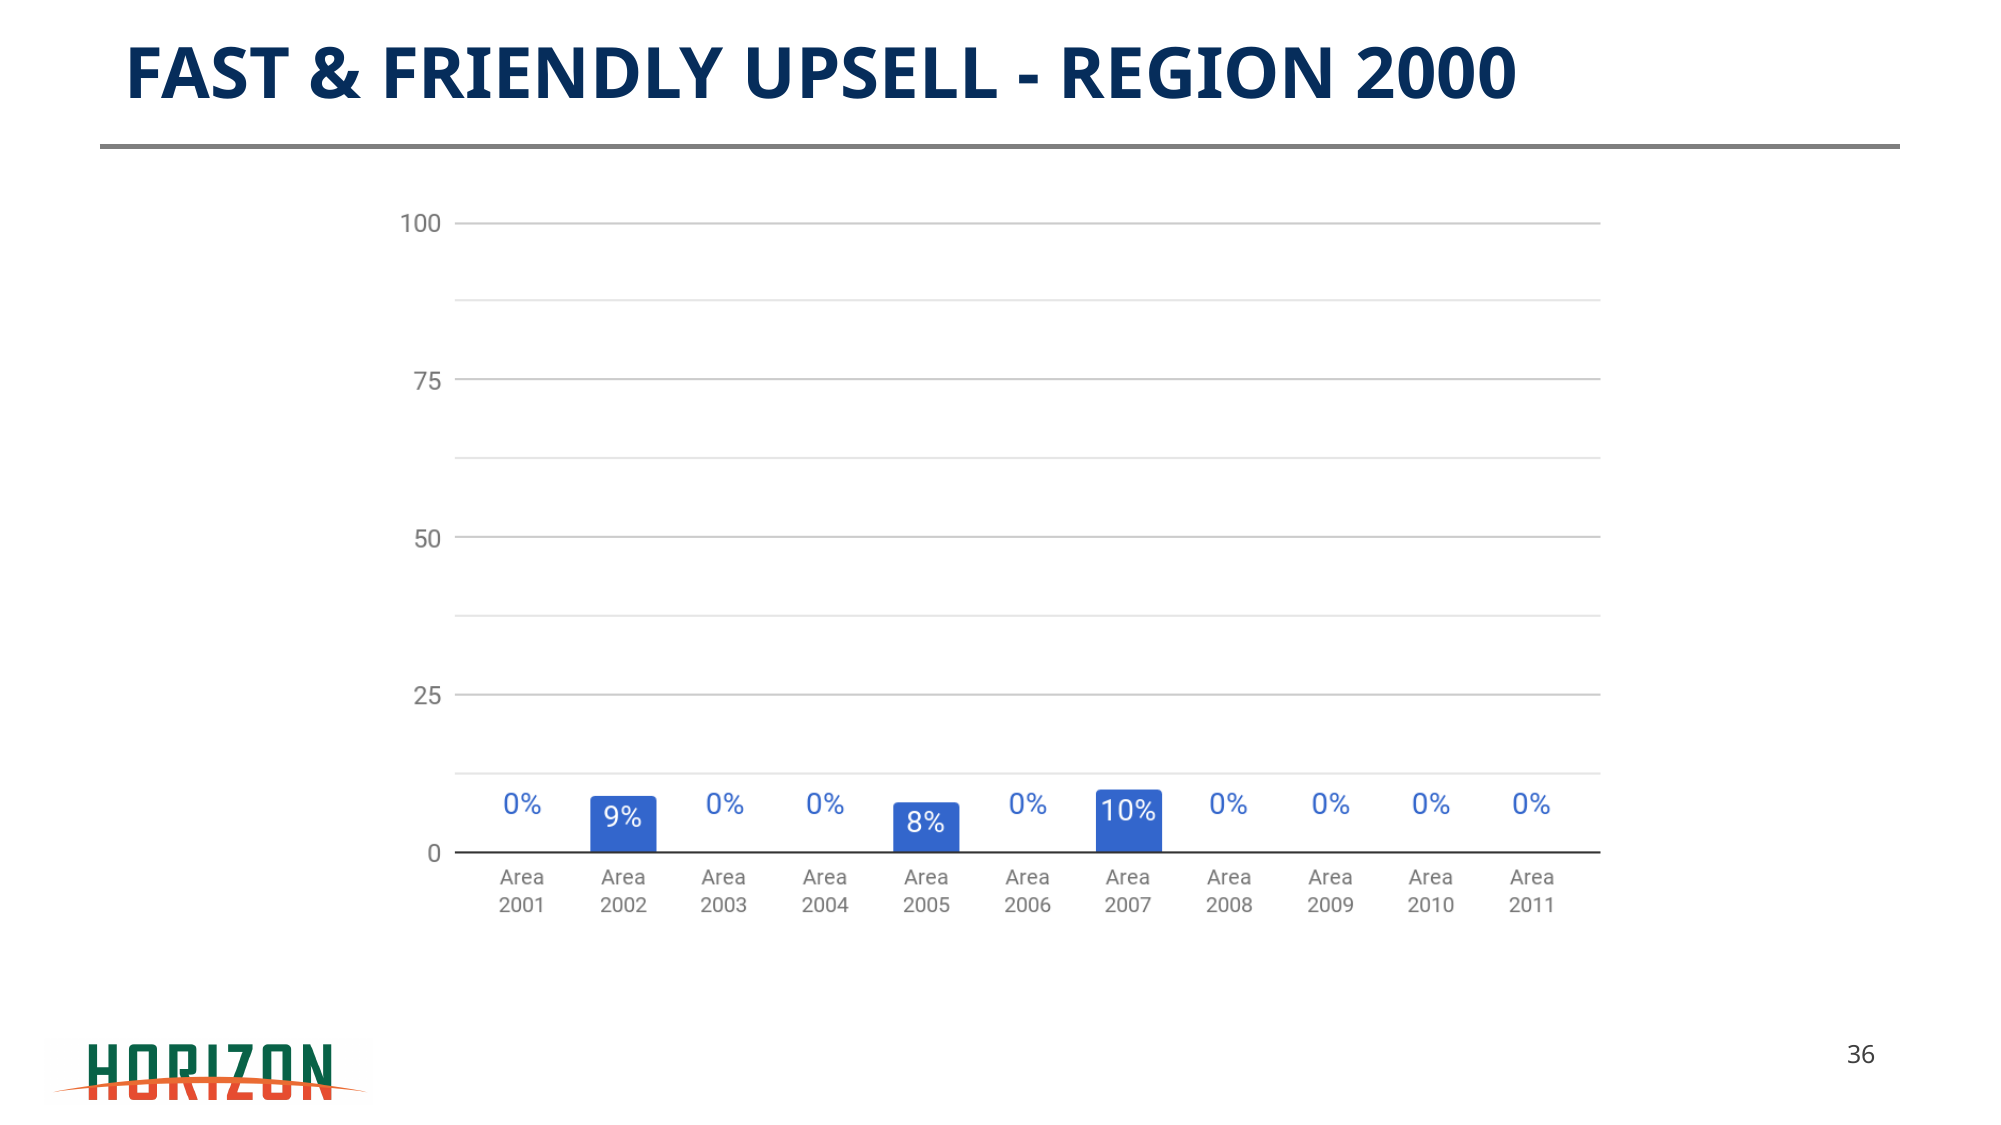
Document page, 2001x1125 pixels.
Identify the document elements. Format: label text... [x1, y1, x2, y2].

title FAST & FRIENDLY UPSELL - REGION 2000 [99, 47, 1900, 137]
picture [44, 1038, 373, 1105]
slide_number ‹#› [1433, 1025, 1900, 1086]
picture [360, 166, 1640, 959]
